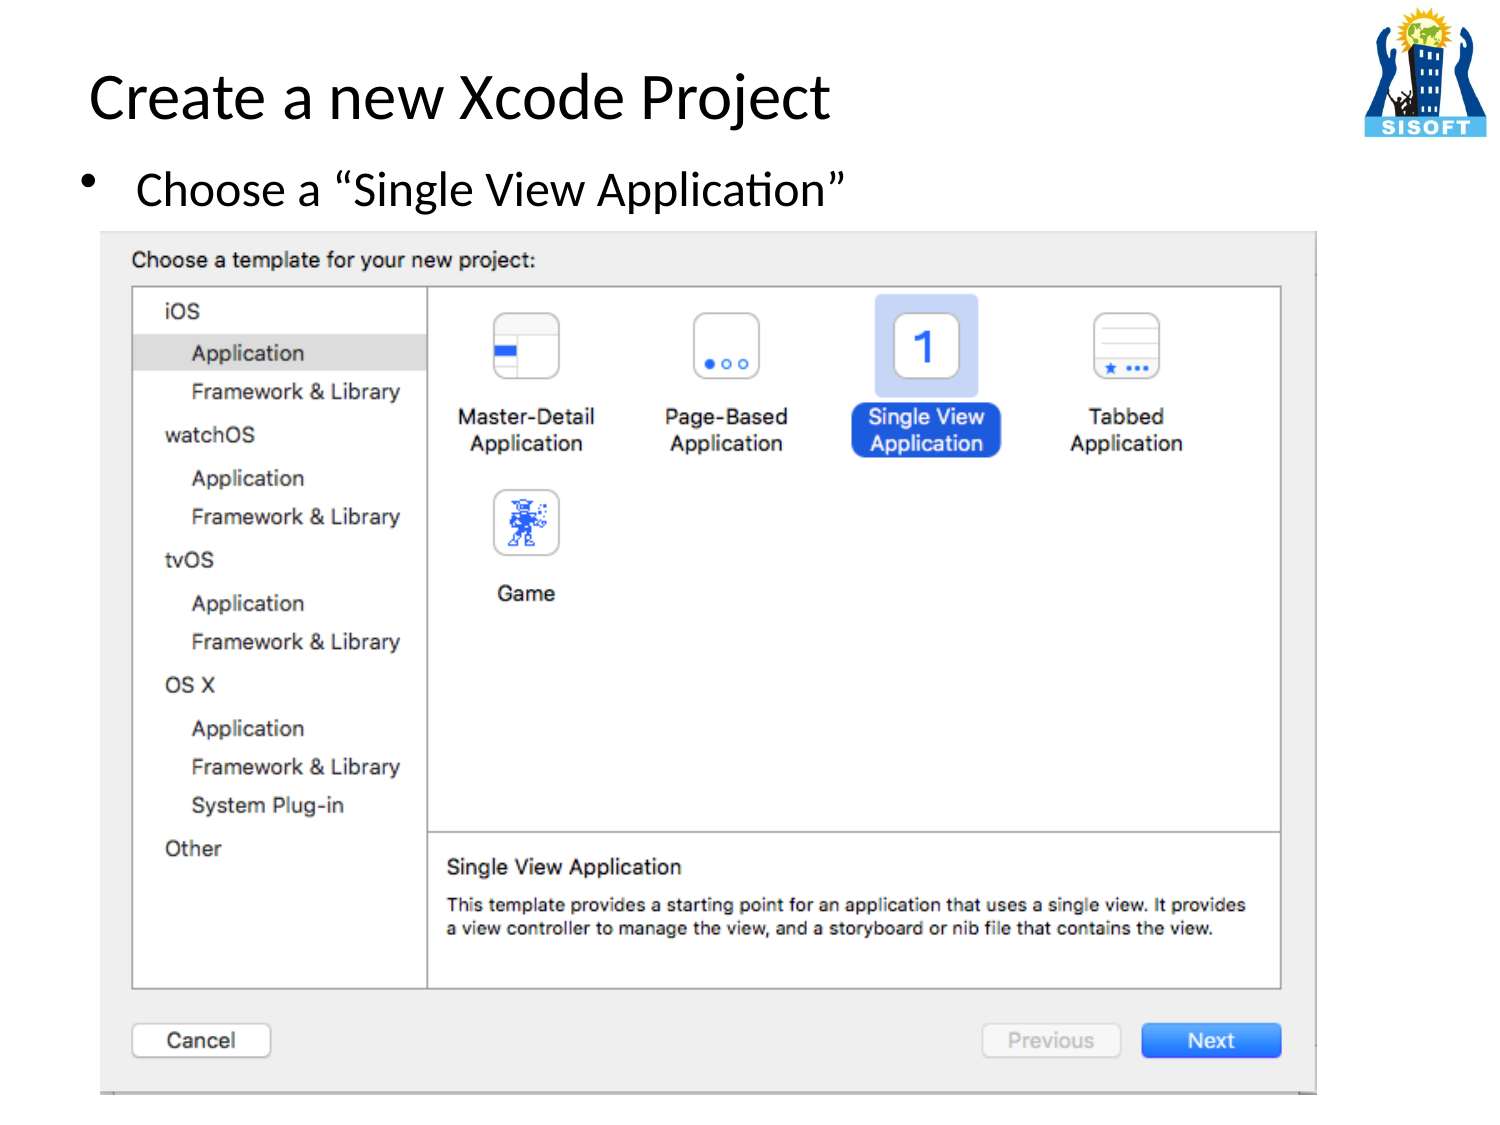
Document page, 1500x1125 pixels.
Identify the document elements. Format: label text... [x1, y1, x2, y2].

picture [100, 231, 1318, 1096]
list Choose a “Single View Application” [64, 132, 1415, 244]
picture [1345, 0, 1500, 150]
title Create a new Xcode Project [75, 45, 1425, 149]
